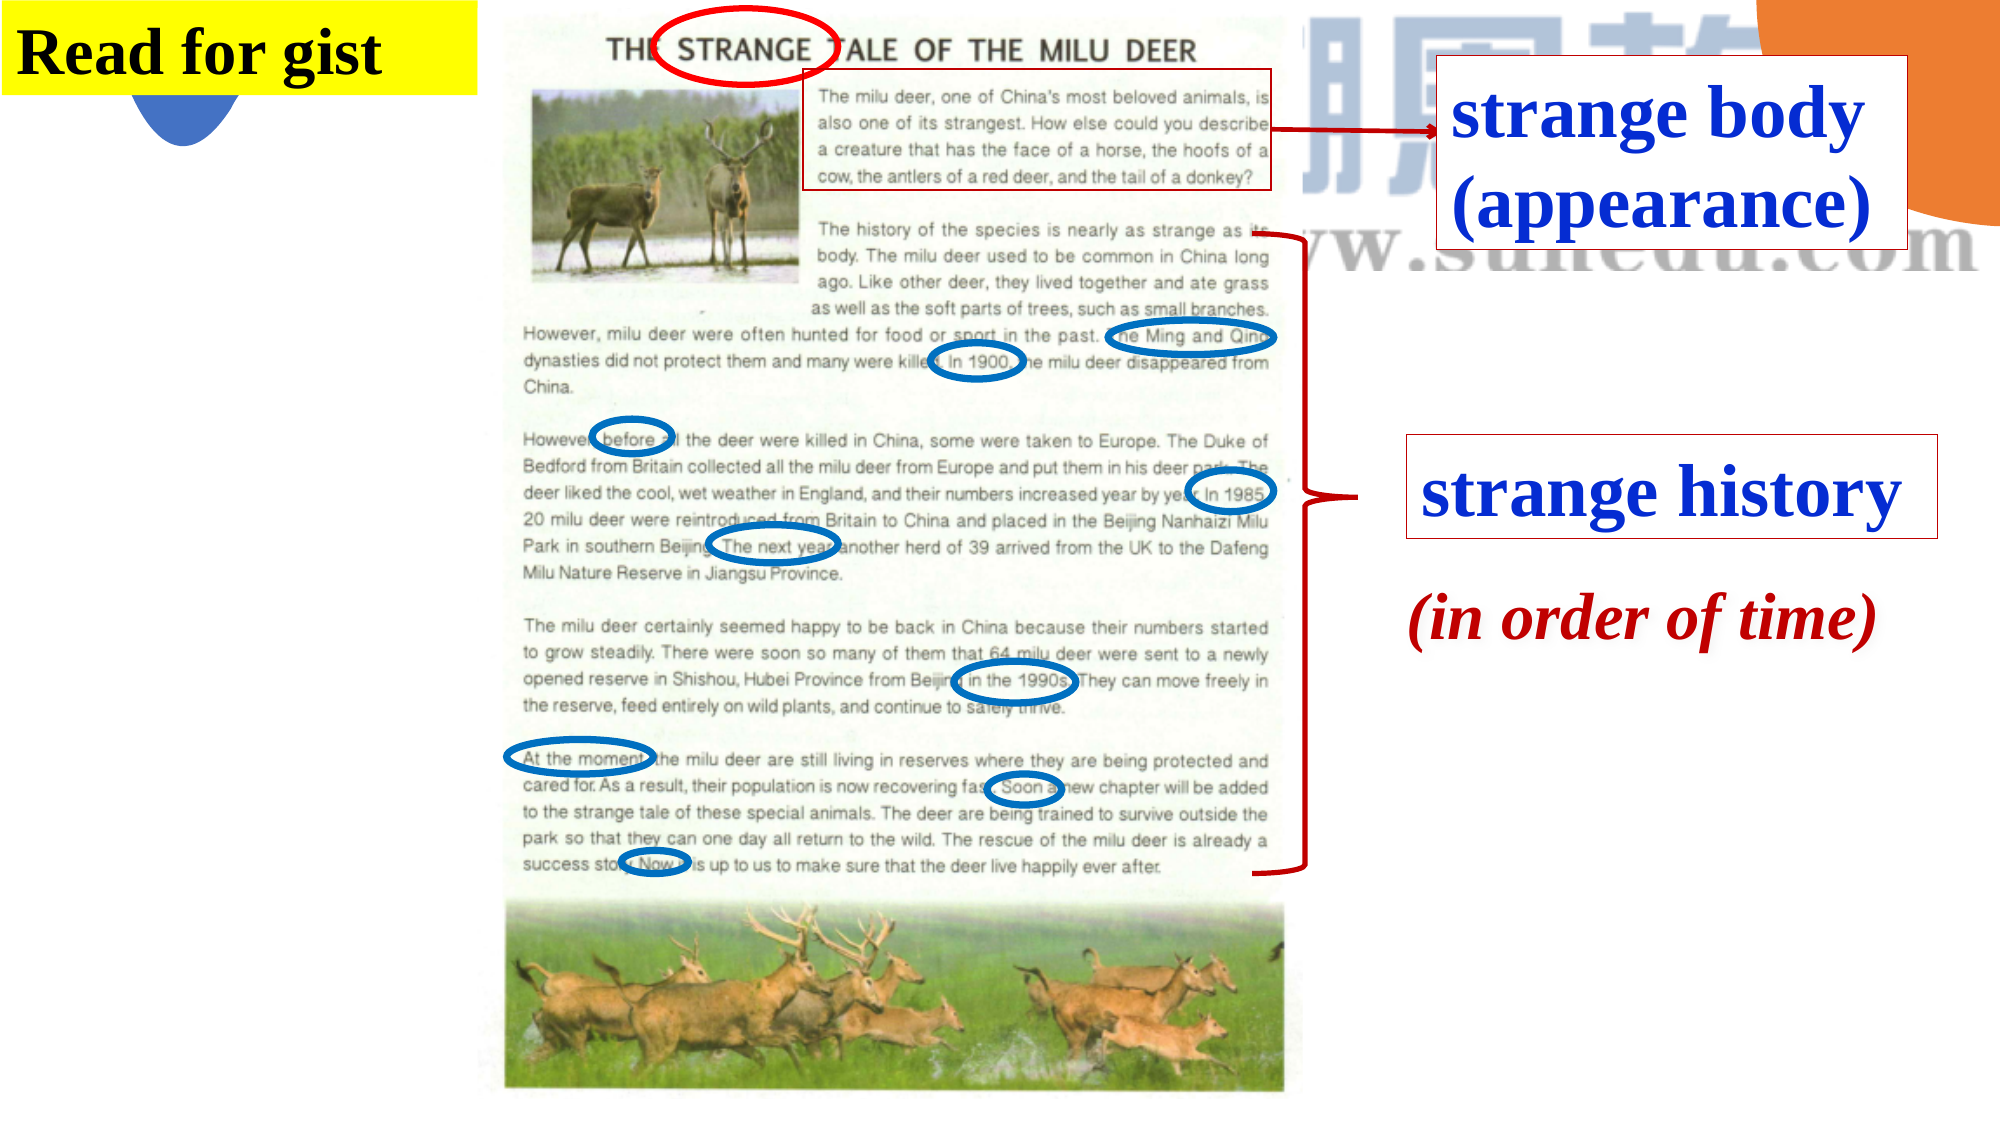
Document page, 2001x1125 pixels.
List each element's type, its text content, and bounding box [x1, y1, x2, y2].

picture [477, 8, 1983, 1099]
text_box (in order of time) [1392, 565, 1908, 661]
text_box strange body (appearance) [1436, 55, 1908, 250]
text_box Read for gist [1, 0, 478, 96]
text_box strange history [1406, 434, 1938, 539]
text_box [130, 96, 240, 148]
text_box [1303, 239, 1358, 868]
text_box [1756, 0, 2000, 227]
